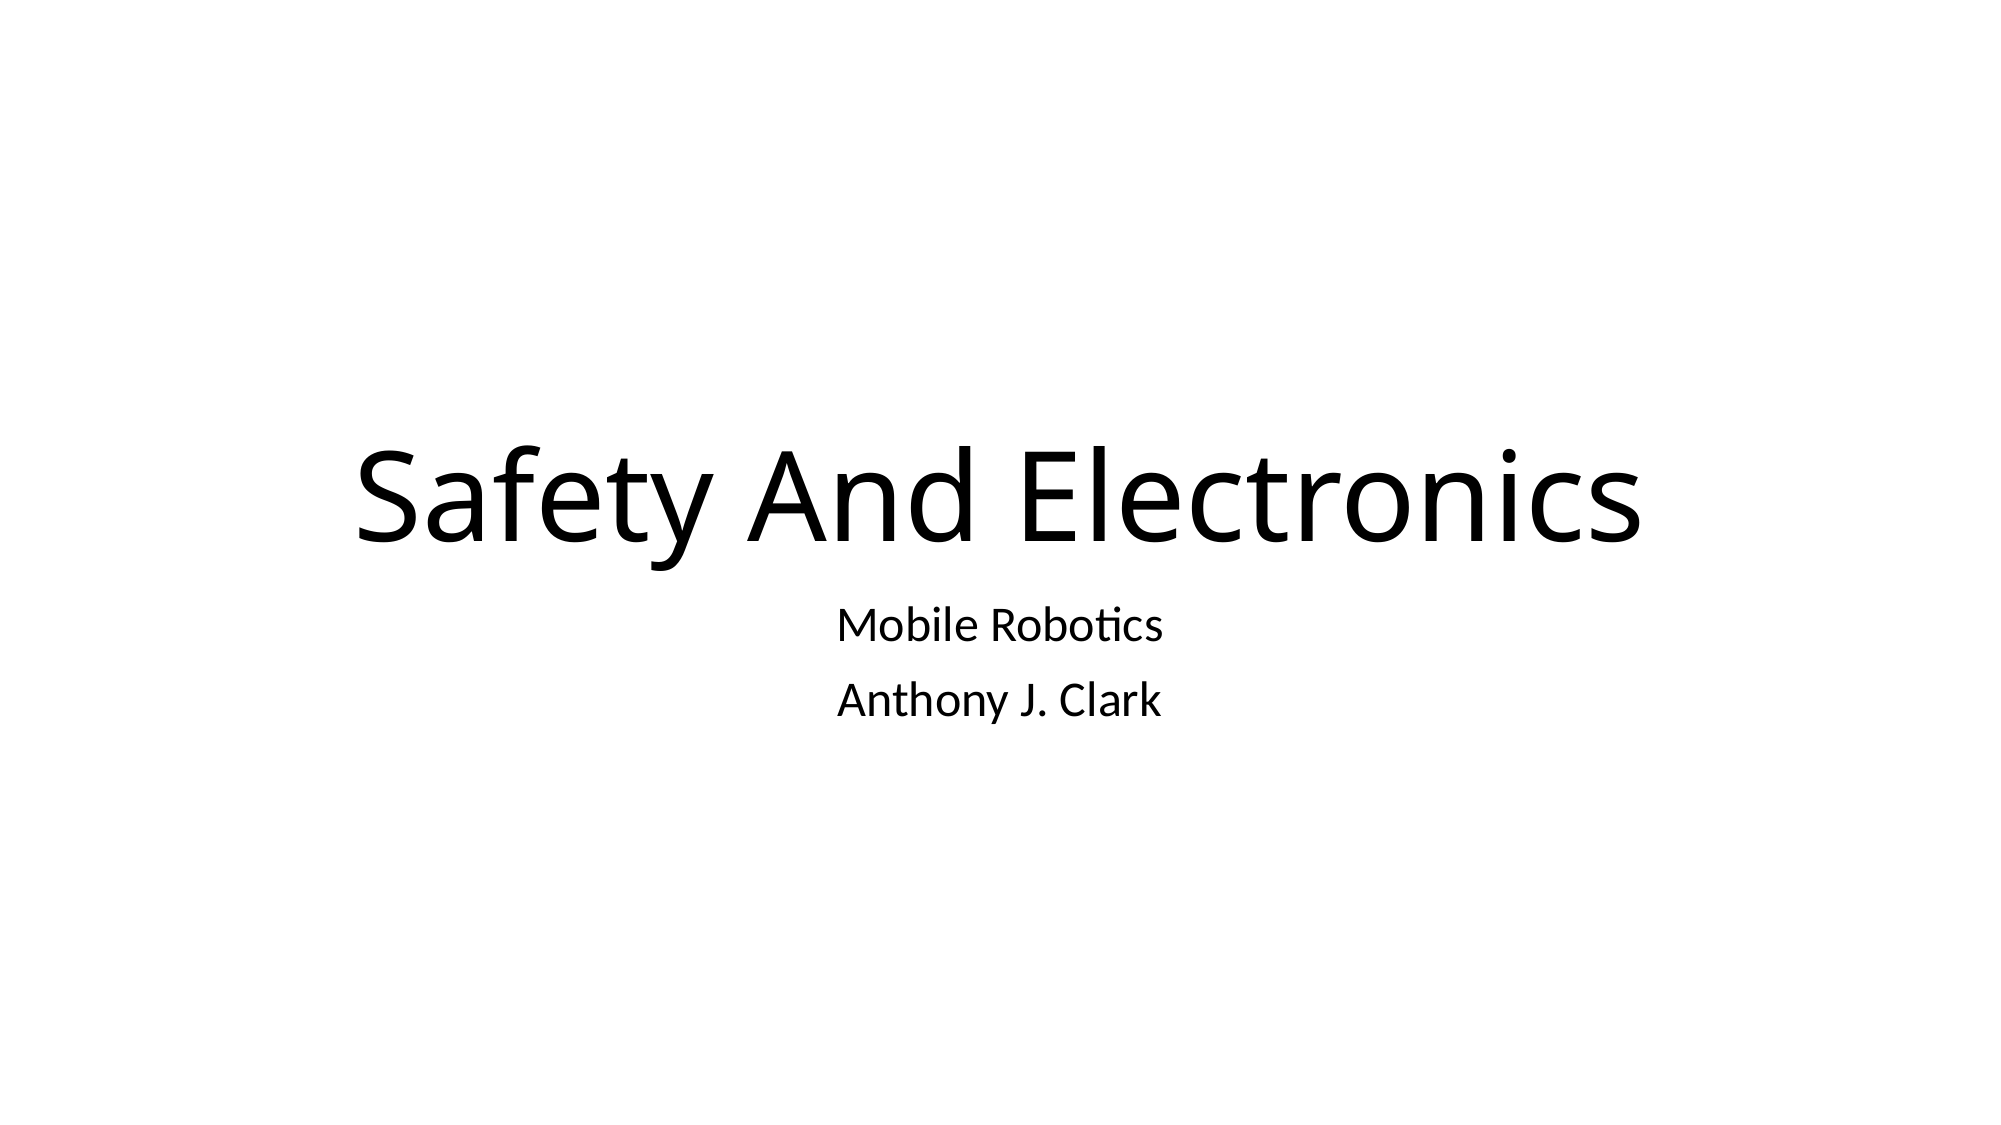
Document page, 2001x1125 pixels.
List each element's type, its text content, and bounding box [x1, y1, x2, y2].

subtitle Mobile Robotics Anthony J. Clark [249, 590, 1750, 863]
title Safety And Electronics [249, 184, 1750, 576]
